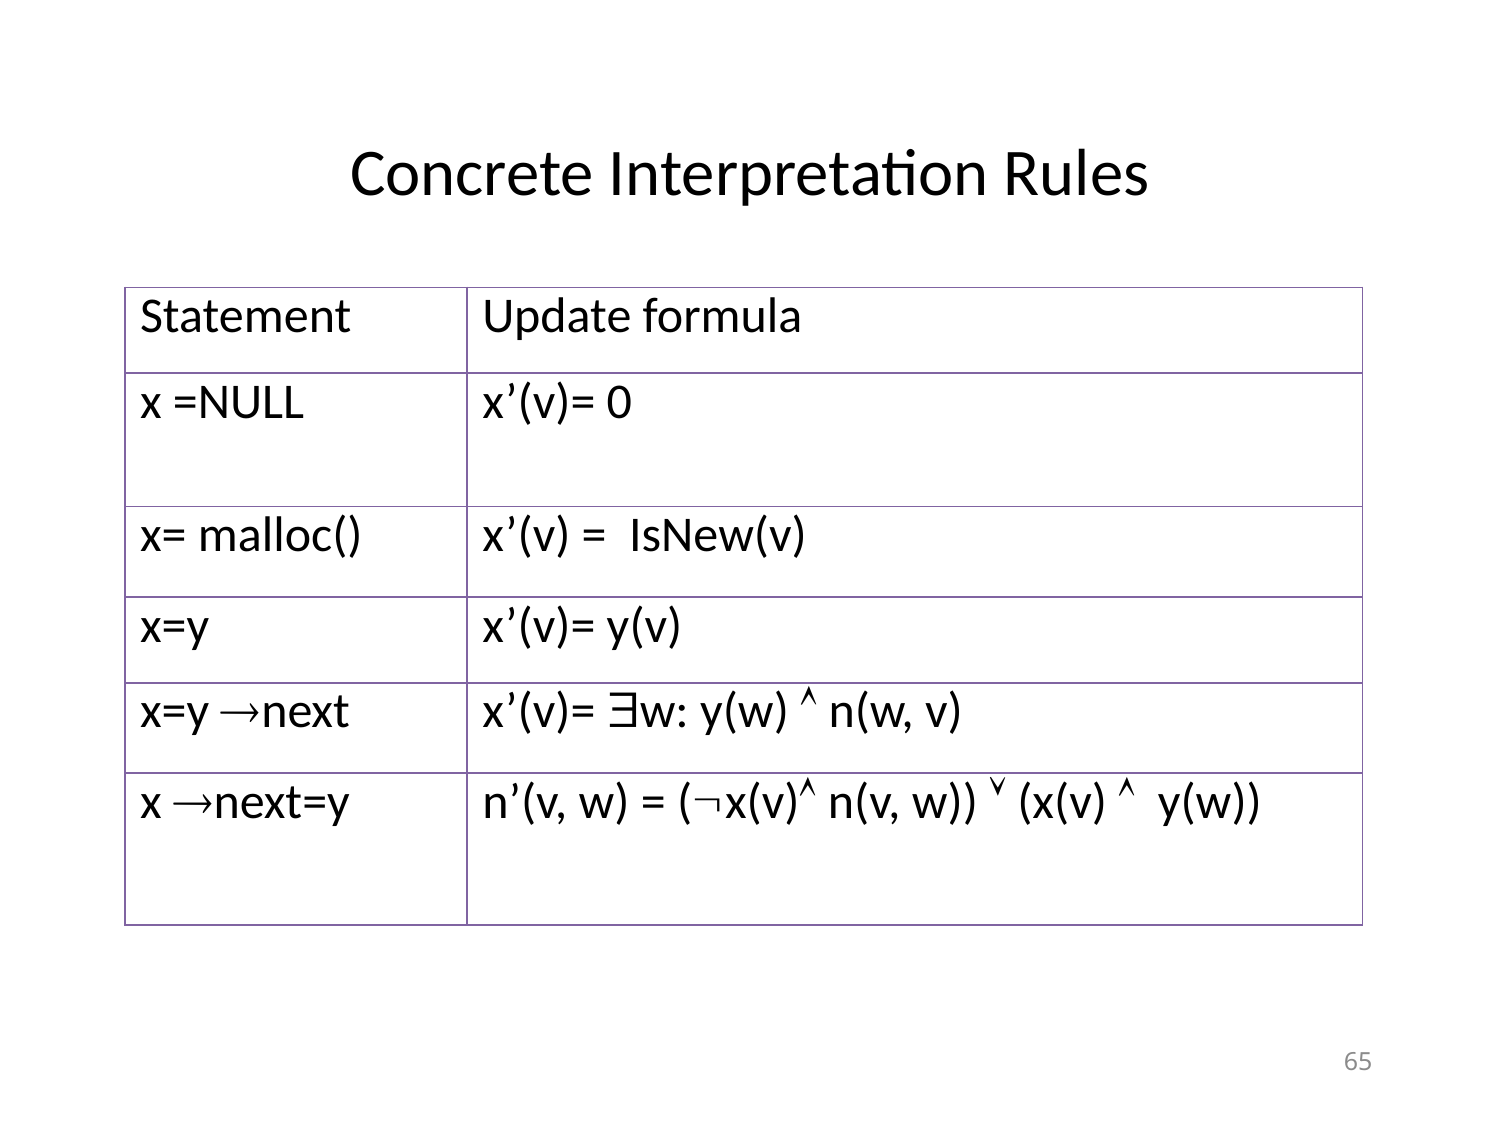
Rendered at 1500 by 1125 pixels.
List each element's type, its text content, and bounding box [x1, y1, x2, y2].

table_cell x’(v)= y(v) [468, 598, 1362, 682]
slide_number 65 [1074, 1025, 1388, 1100]
table_header Statement [126, 288, 466, 372]
title Concrete Interpretation Rules [112, 99, 1388, 238]
table_cell n’(v, w) = (x(v) n(v, w))  (x(v)  y(w)) [468, 774, 1362, 924]
table_cell x =NULL [126, 374, 466, 506]
table_header Update formula [468, 288, 1362, 372]
table_cell x’(v)= w: y(w)  n(w, v) [468, 684, 1362, 772]
table_cell x=y next [126, 684, 466, 772]
table_cell x’(v)= 0 [468, 374, 1362, 506]
table_cell x=y [126, 598, 466, 682]
table_cell x= malloc() [126, 507, 466, 596]
table_cell x’(v) = IsNew(v) [468, 507, 1362, 596]
table_cell x next=y [126, 774, 466, 924]
